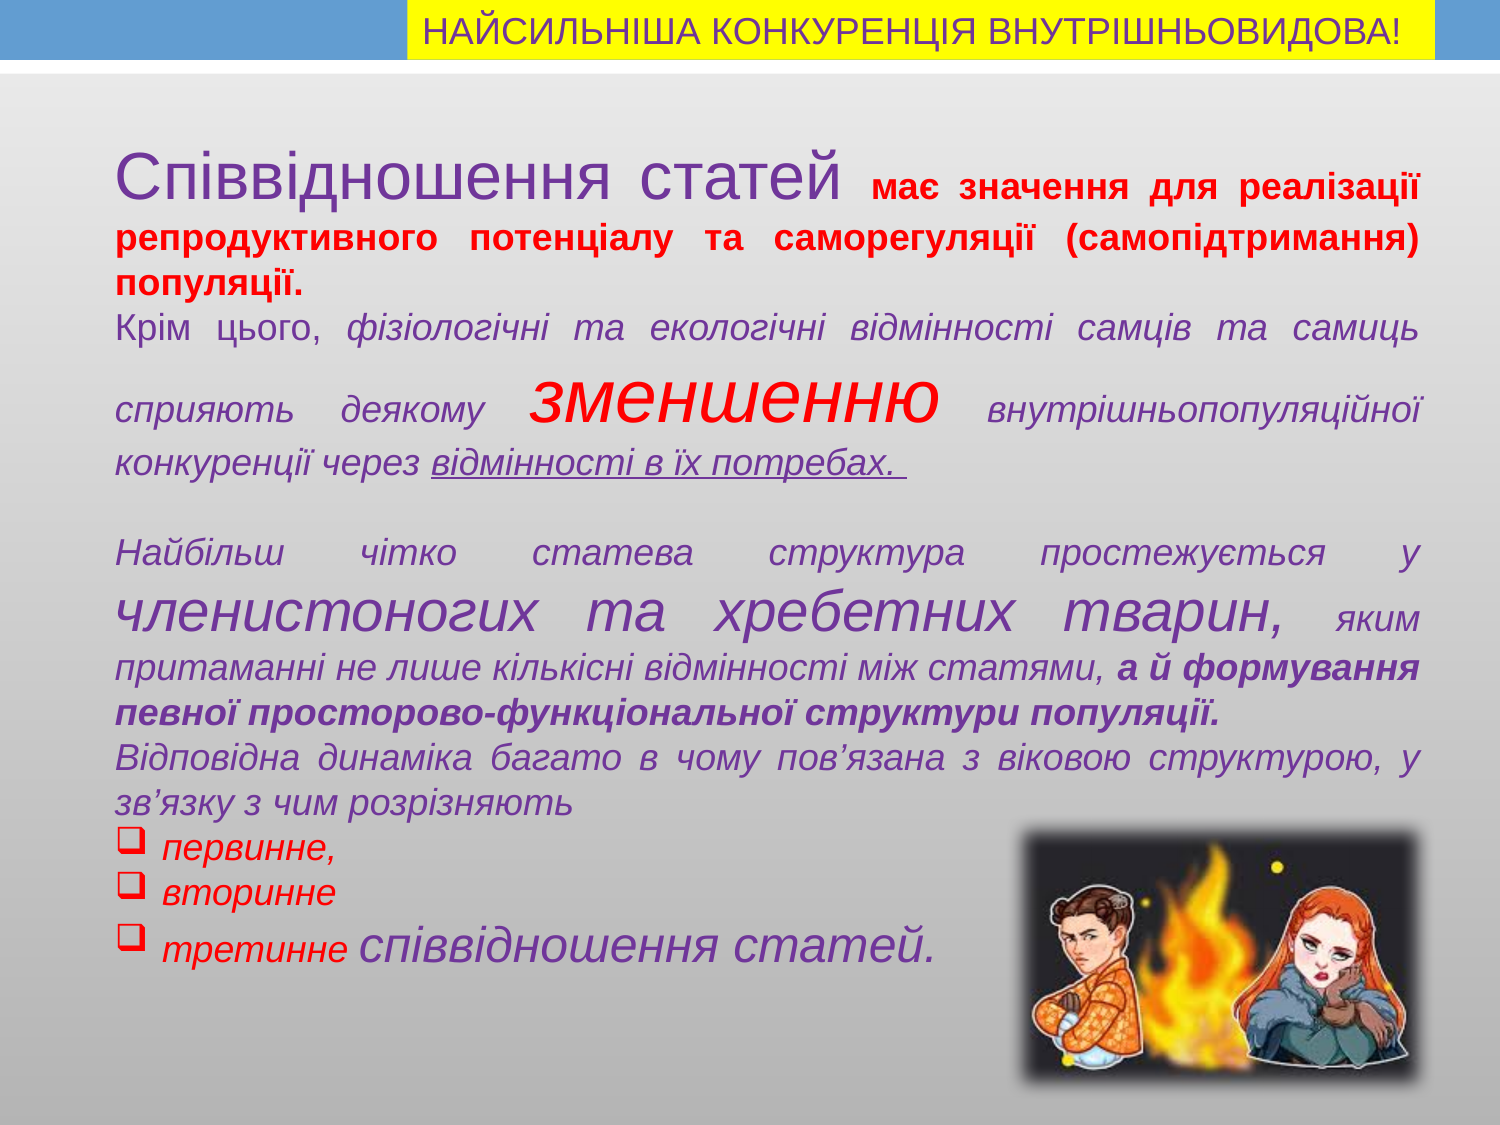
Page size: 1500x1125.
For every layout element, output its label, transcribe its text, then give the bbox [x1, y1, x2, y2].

text_box Співвідношення статей має значення для реалізації репродуктивного потенціалу та саморегуляції (самопідтримання) популяції. Крім цього, фізіологічні та екологічні відмінності самців та самиць сприяють деякому зменшенню внутрішньопопуляційної конкуренції через відмінності в їх потребах. Найбільш чітко статева структура простежується у членистоногих та хребетних тварин, яким притаманні не лише кількісні відмінності між статями, а й формування певної просторово-функціональної структури популяції. Відповідна динаміка багато в чому пов’язана з віковою структурою, у зв’язку з чим розрізняють первинне, вторинне третинне співвідношення статей. [100, 125, 1436, 1026]
picture [1005, 812, 1436, 1100]
text_box НАЙСИЛЬНІША КОНКУРЕНЦІЯ ВНУТРІШНЬОВИДОВА! [407, 0, 1435, 60]
